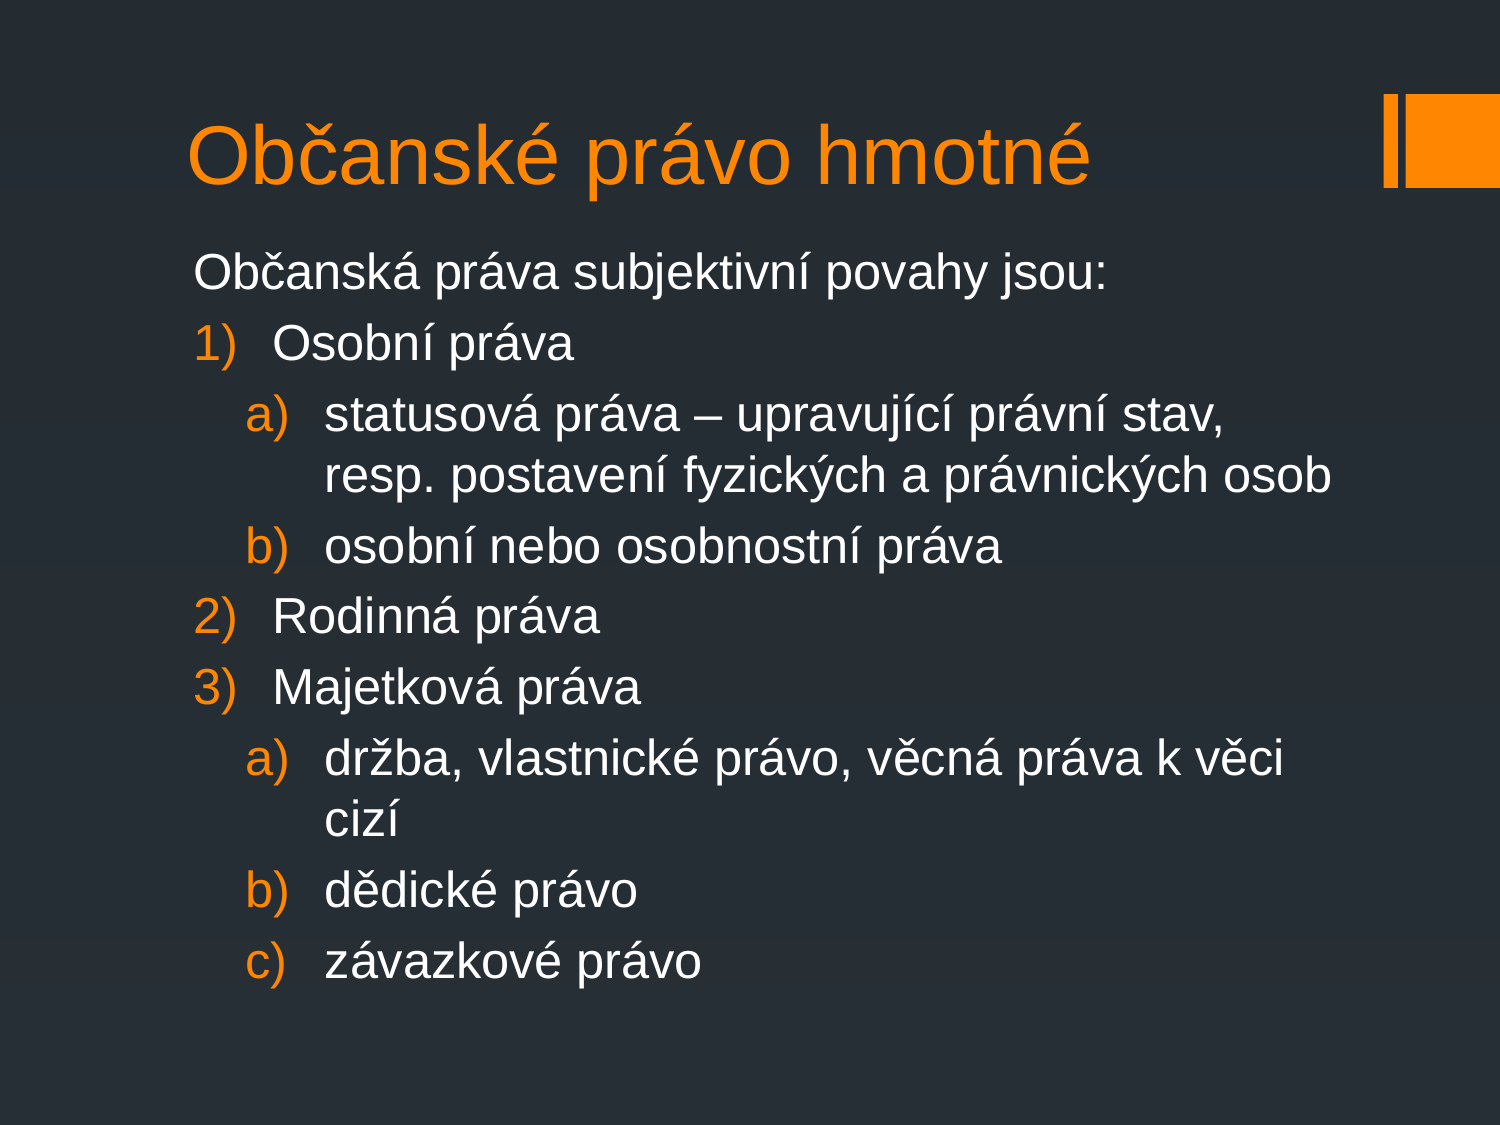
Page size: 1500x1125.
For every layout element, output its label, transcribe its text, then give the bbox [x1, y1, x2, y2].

list Občanská práva subjektivní povahy jsou: Osobní práva statusová práva – upravující právní stav, resp. postavení fyzických a právnických osob osobní nebo osobnostní práva Rodinná práva Majetková práva držba, vlastnické právo, věcná práva k věci cizí dědické právo závazkové právo [171, 231, 1350, 1035]
title Občanské právo hmotné [171, 19, 1353, 209]
